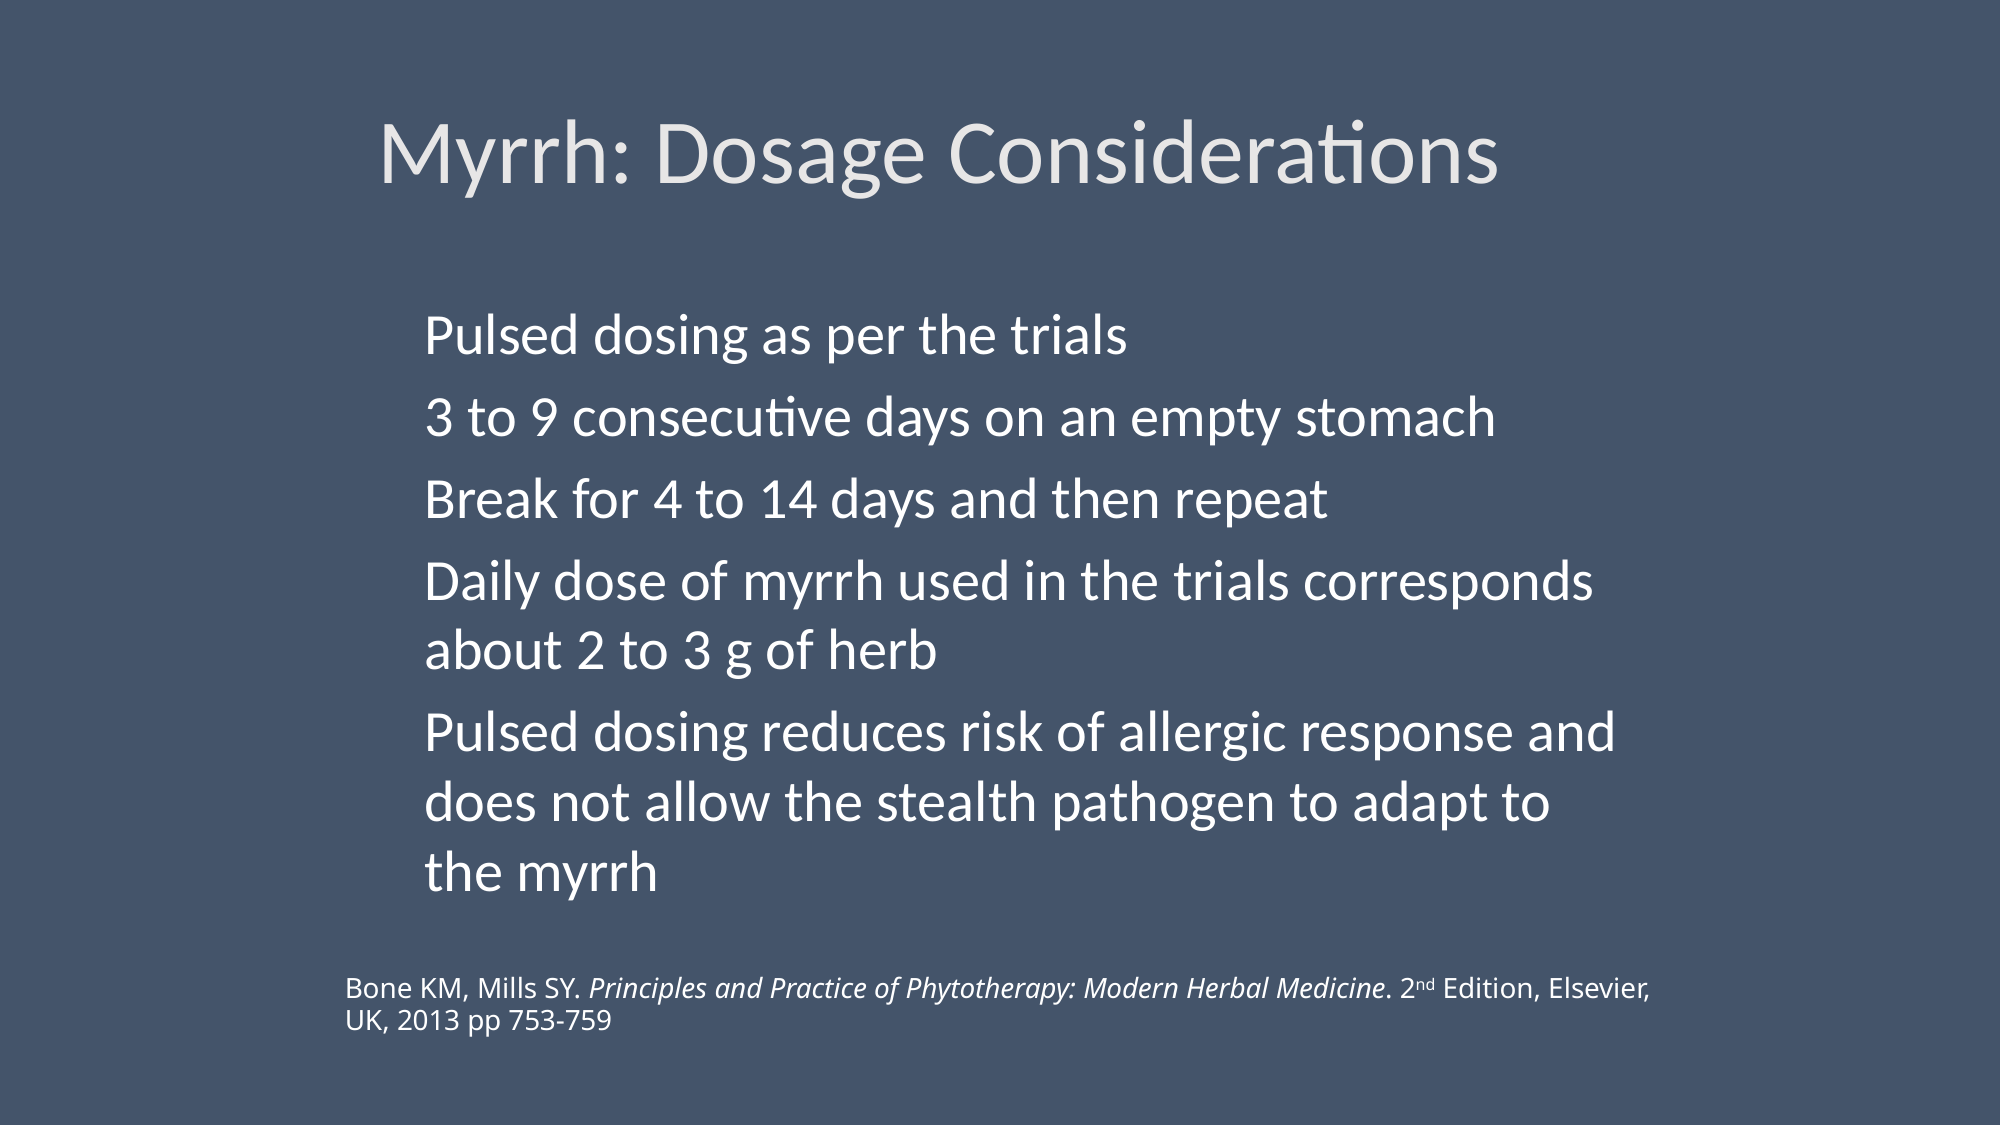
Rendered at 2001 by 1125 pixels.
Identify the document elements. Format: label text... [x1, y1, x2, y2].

list Pulsed dosing as per the trials 3 to 9 consecutive days on an empty stomach Break for 4 to 14 days and then repeat Daily dose of myrrh used in the trials corresponds about 2 to 3 g of herb Pulsed dosing reduces risk of allergic response and does not allow the stealth pathogen to adapt to the myrrh [353, 289, 1647, 966]
title Myrrh: Dosage Considerations [362, 75, 1638, 210]
text_box Bone KM, Mills SY. Principles and Practice of Phytotherapy: Modern Herbal Medicine. 2nd Edition, Elsevier, UK, 2013 pp 753-759 [329, 966, 1677, 1045]
